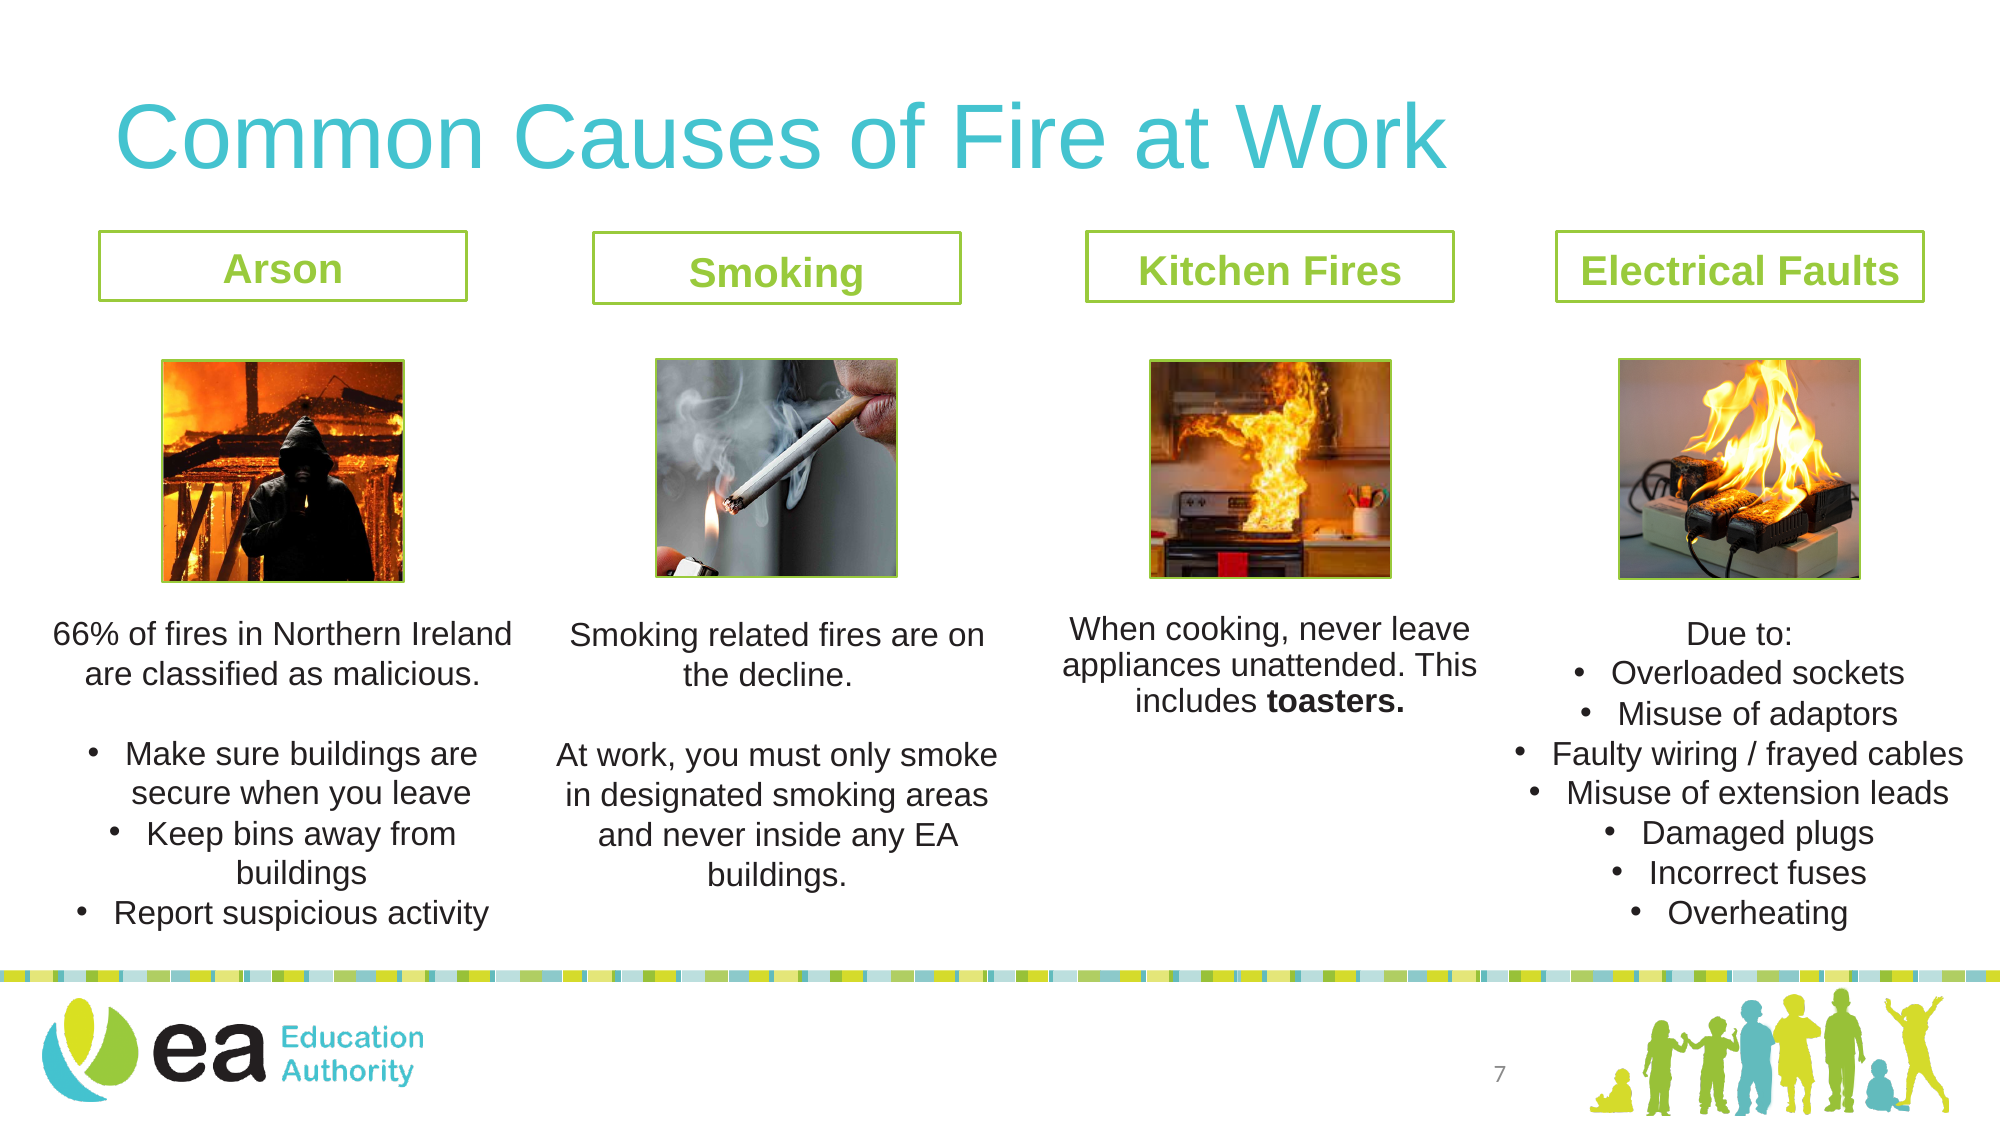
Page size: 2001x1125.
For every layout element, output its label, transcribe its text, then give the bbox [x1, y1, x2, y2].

picture [0, 969, 2000, 982]
text_box When cooking, never leave appliances unattended. This includes toasters. [1023, 604, 1492, 891]
text_box Smoking related fires are on the decline. At work, you must only smoke in designated smoking areas and never inside any EA buildings. [530, 606, 1025, 893]
picture [1619, 360, 1860, 578]
picture [42, 998, 423, 1102]
list Kitchen Fires [1086, 231, 1454, 302]
picture [1150, 361, 1390, 578]
list Smoking [593, 232, 961, 304]
picture [163, 361, 403, 582]
title Common Causes of Fire at Work [99, 45, 1900, 233]
picture [1589, 987, 1949, 1116]
list 66% of fires in Northern Ireland are classified as malicious. Make sure buildings are secure when you leave Keep bins away from buildings Report suspicious activity [35, 604, 531, 953]
text_box Electrical Faults [1556, 231, 1924, 302]
list Arson [99, 231, 467, 301]
picture [657, 360, 897, 577]
text_box Due to: Overloaded sockets Misuse of adaptors Faulty wiring / frayed cables Misuse of extension leads Damaged plugs Incorrect fuses Overheating [1492, 604, 1987, 891]
